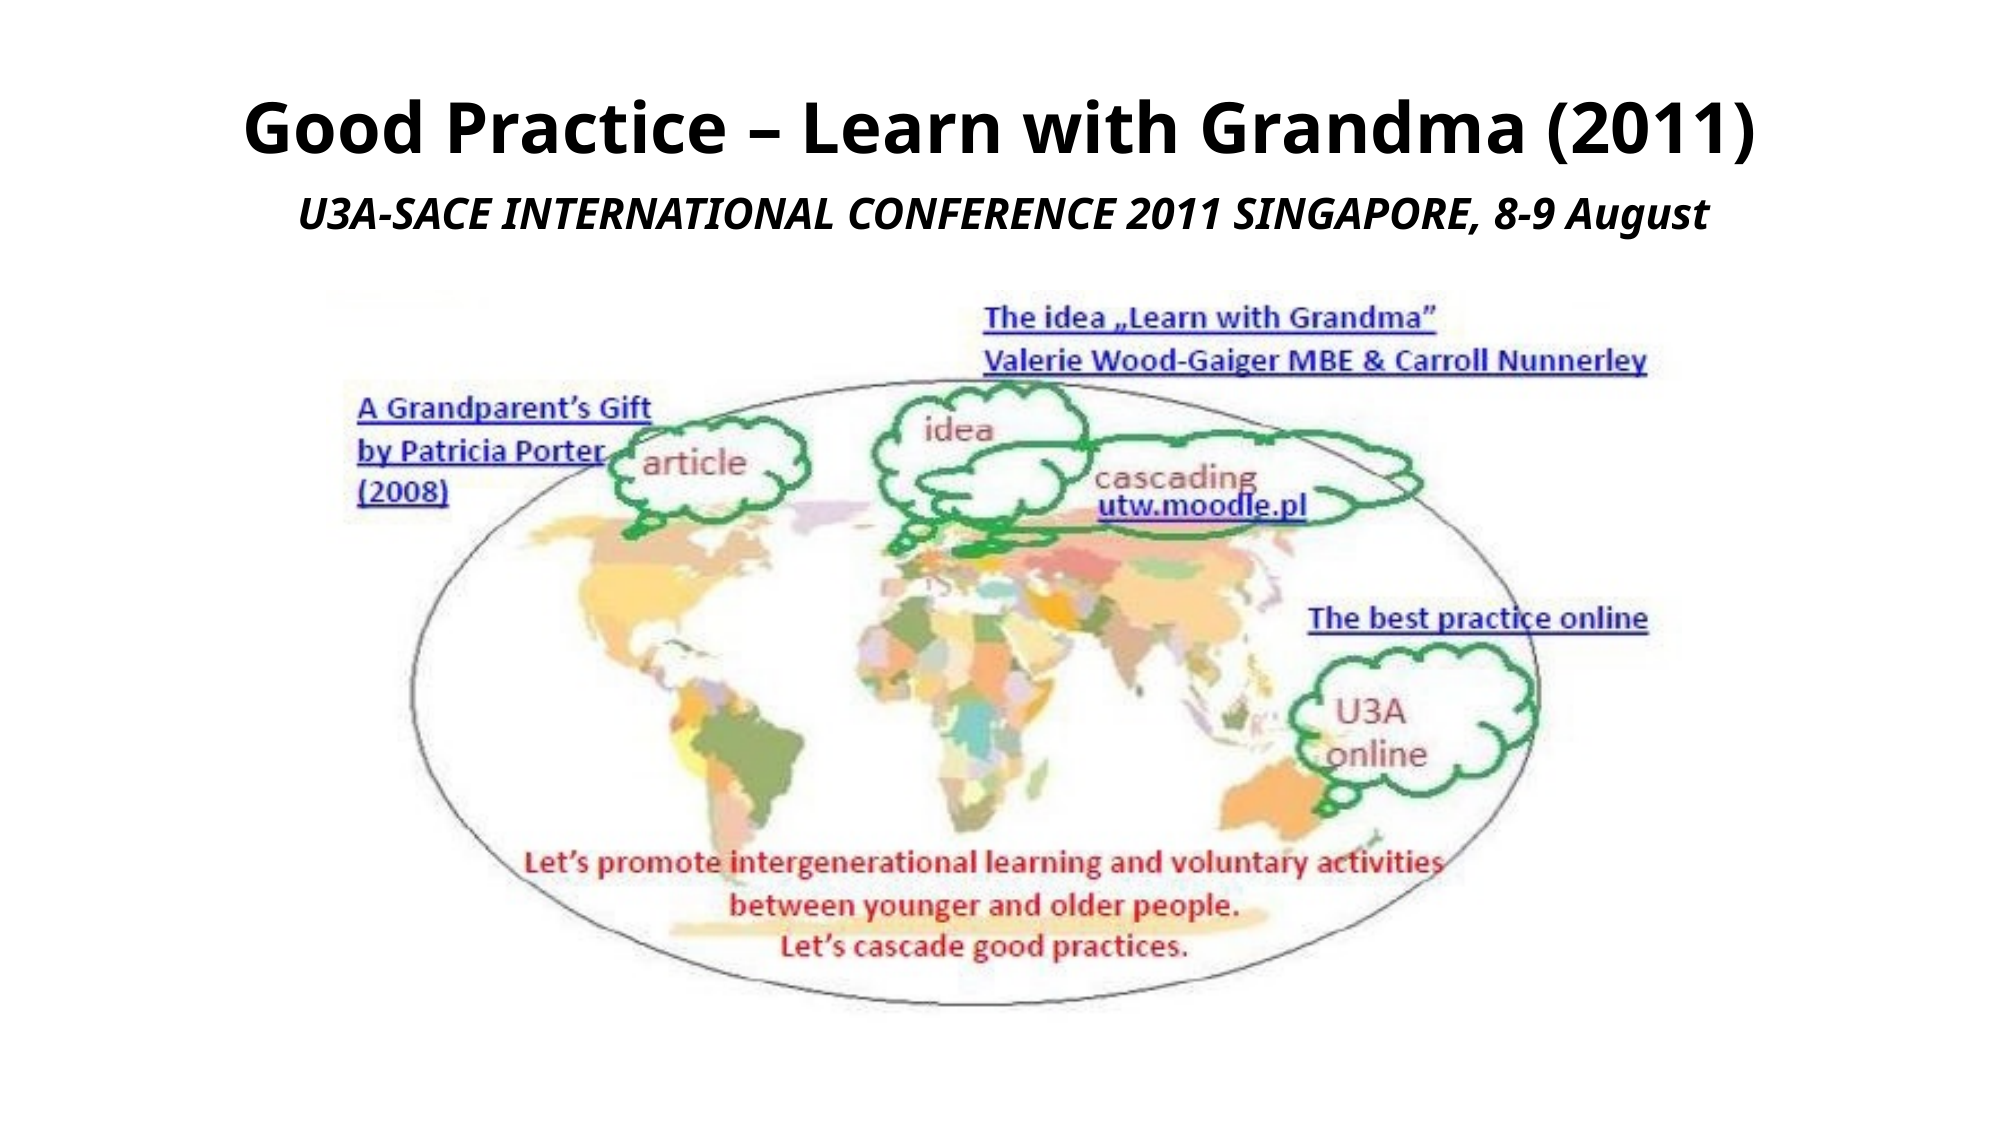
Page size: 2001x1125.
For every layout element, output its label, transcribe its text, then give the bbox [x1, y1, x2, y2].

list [326, 290, 1682, 1027]
title Good Practice – Learn with Grandma (2011) U3A-SACE INTERNATIONAL CONFERENCE 2011 SINGAPORE, 8-9 August [137, 59, 1863, 278]
